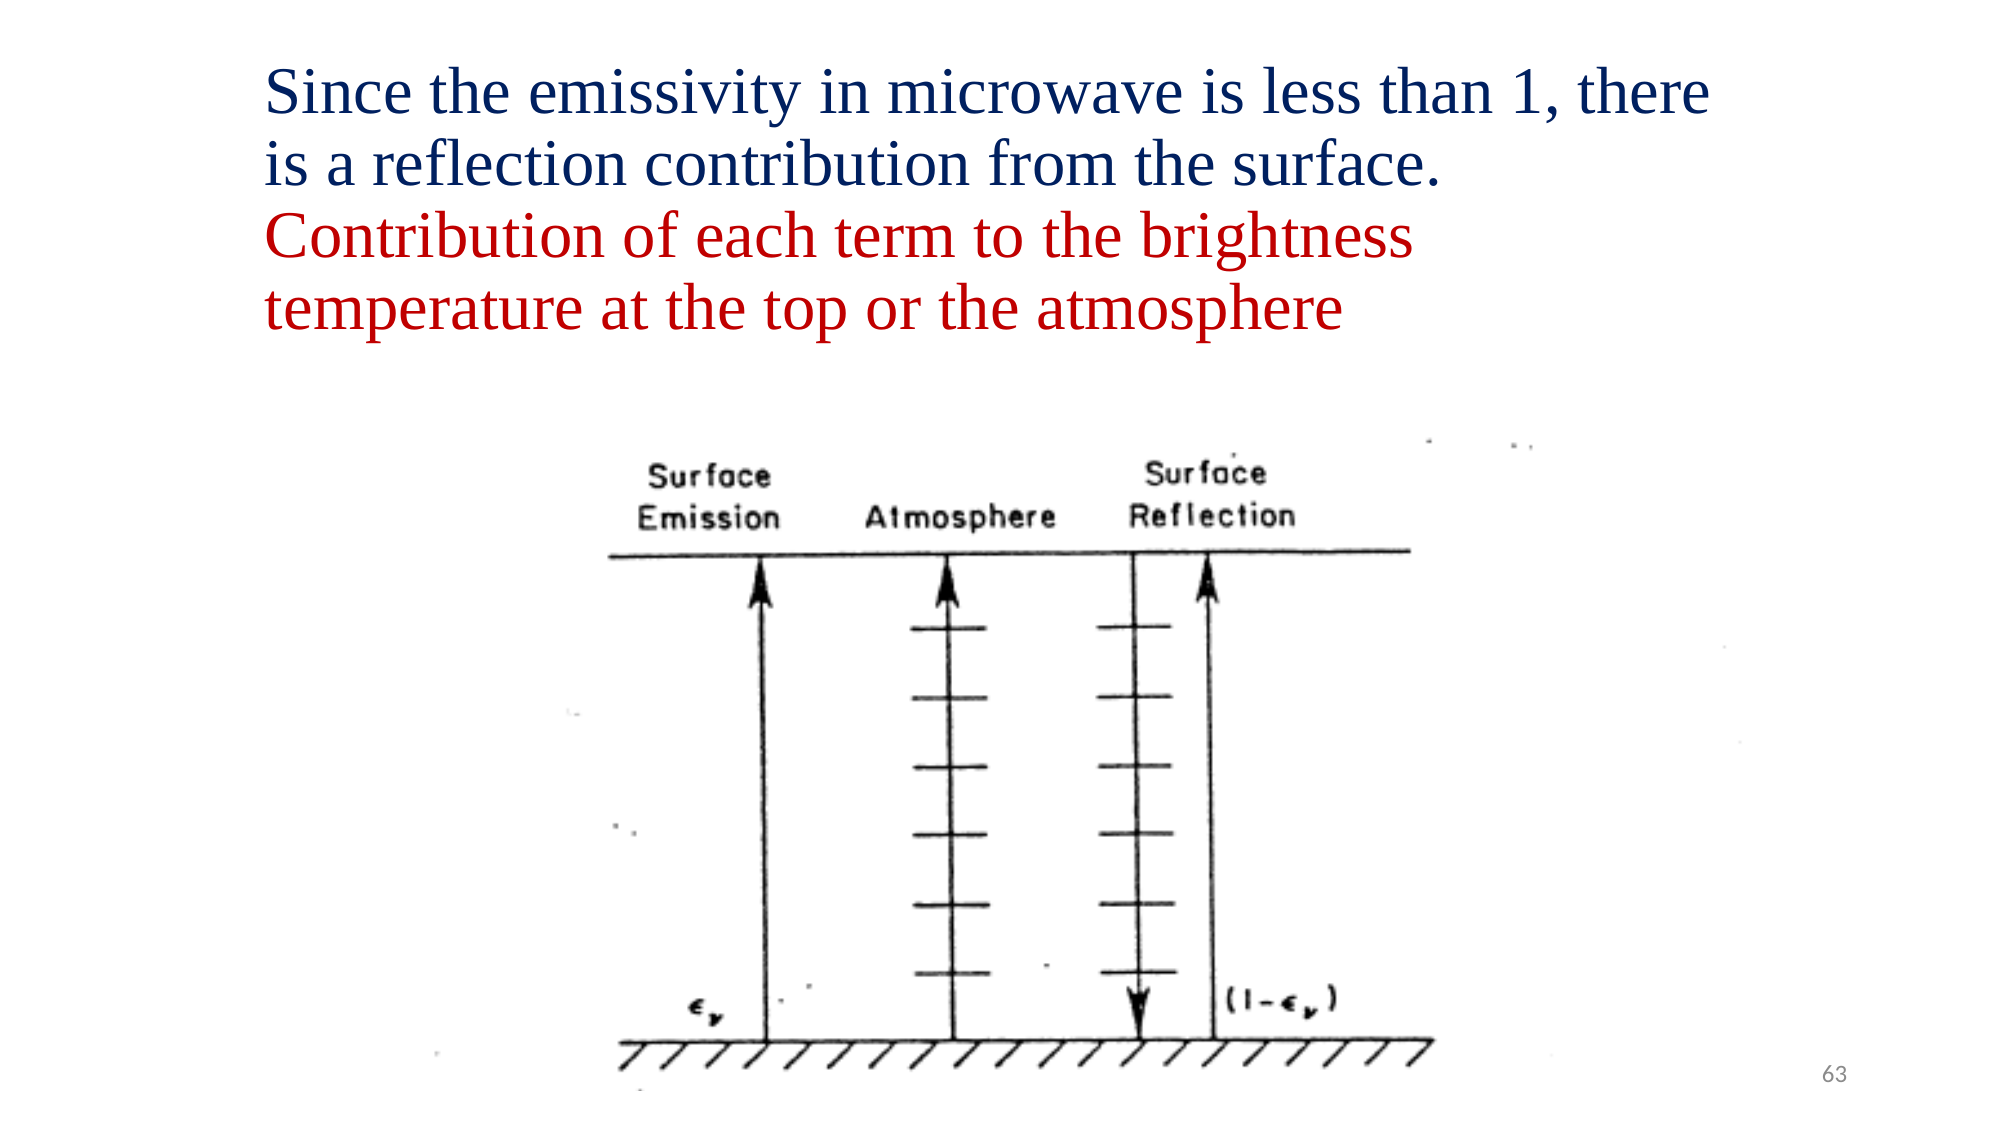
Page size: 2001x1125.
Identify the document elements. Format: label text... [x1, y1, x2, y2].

picture [299, 437, 1750, 1091]
slide_number 63 [1412, 1042, 1863, 1103]
title Since the emissivity in microwave is less than 1, there is a reflection contribution from the surface. Contribution of each term to the brightness temperature at the top or the atmosphere [249, 0, 1750, 400]
